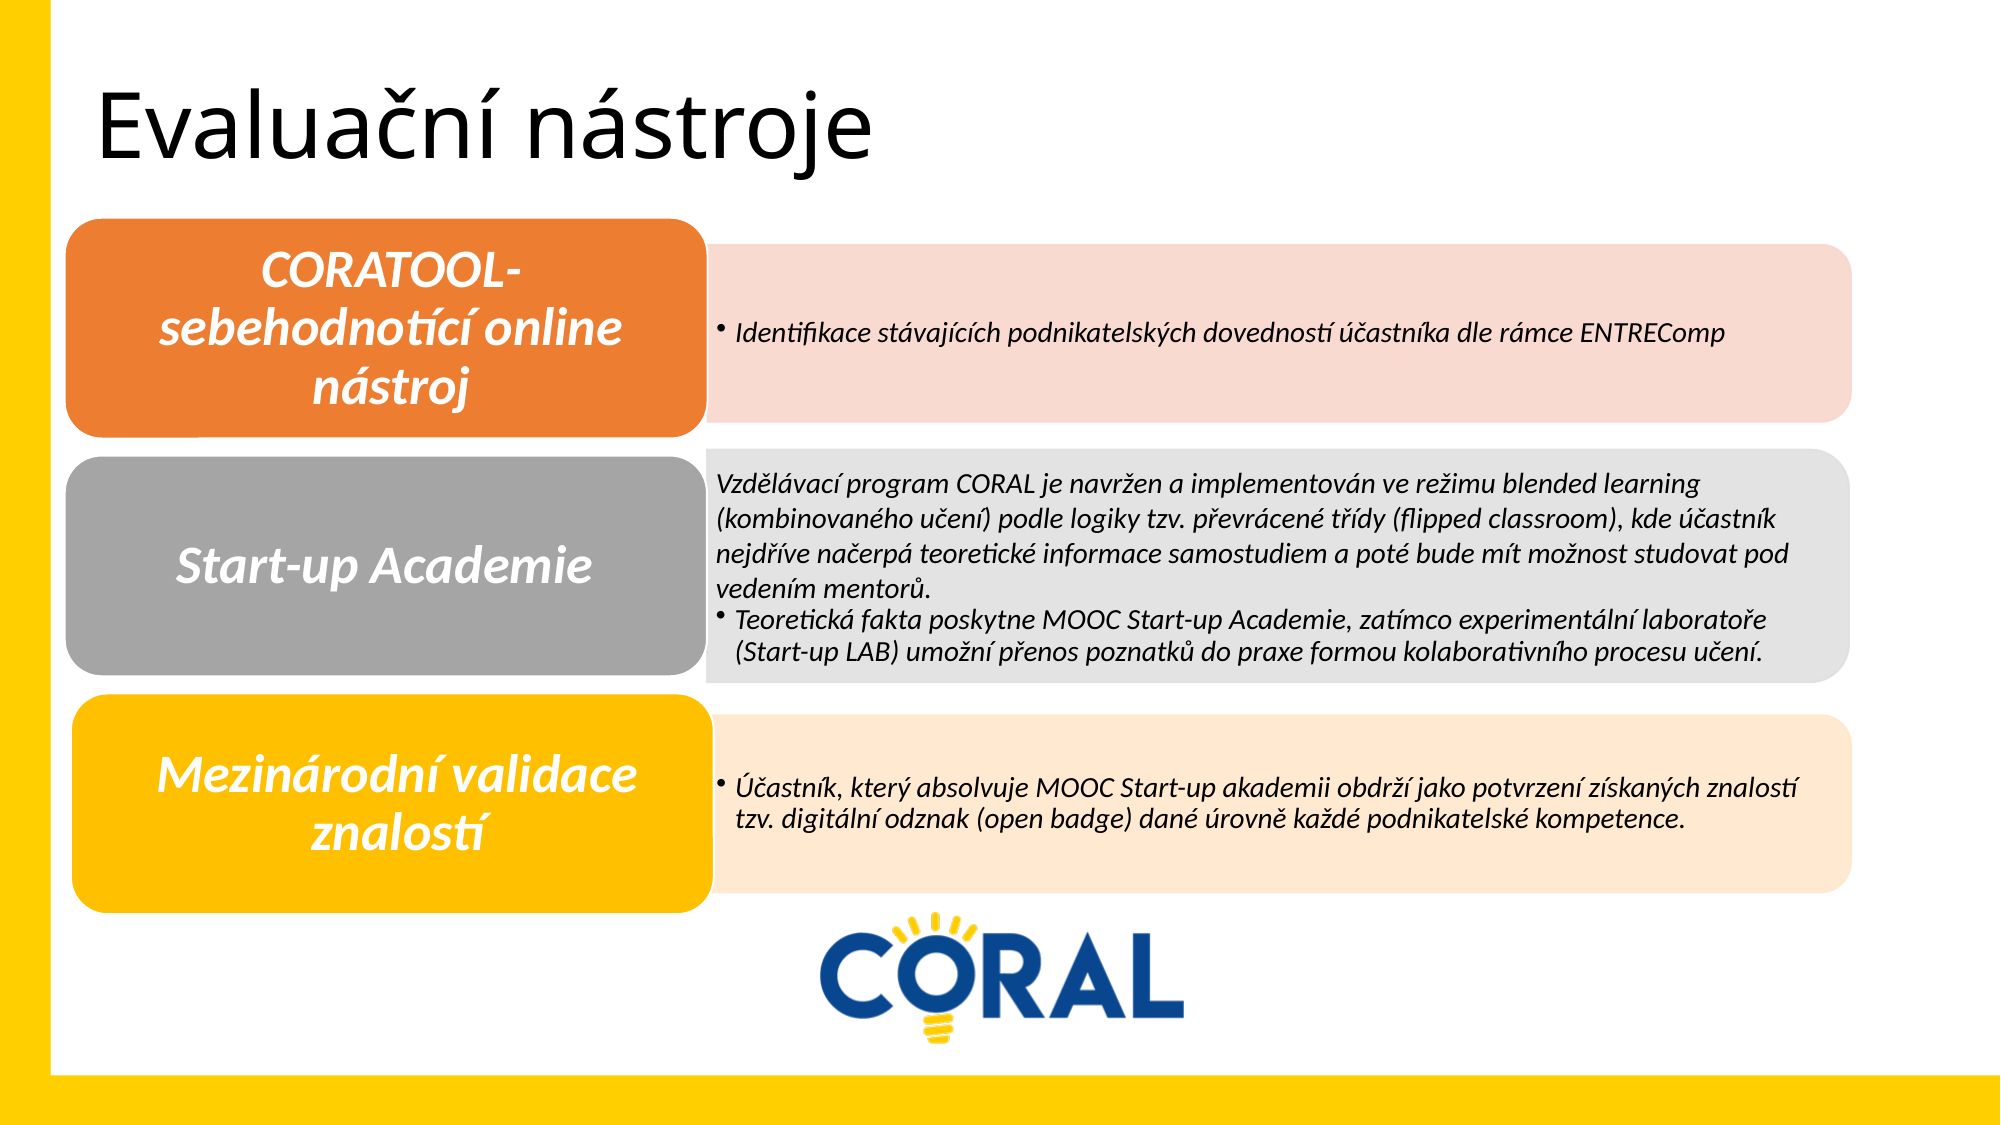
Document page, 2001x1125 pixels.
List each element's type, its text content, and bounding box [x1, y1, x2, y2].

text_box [64, 217, 1851, 915]
title Evaluační nástroje [79, 20, 1805, 217]
text_box [0, 0, 2000, 1125]
picture [797, 915, 1203, 1065]
